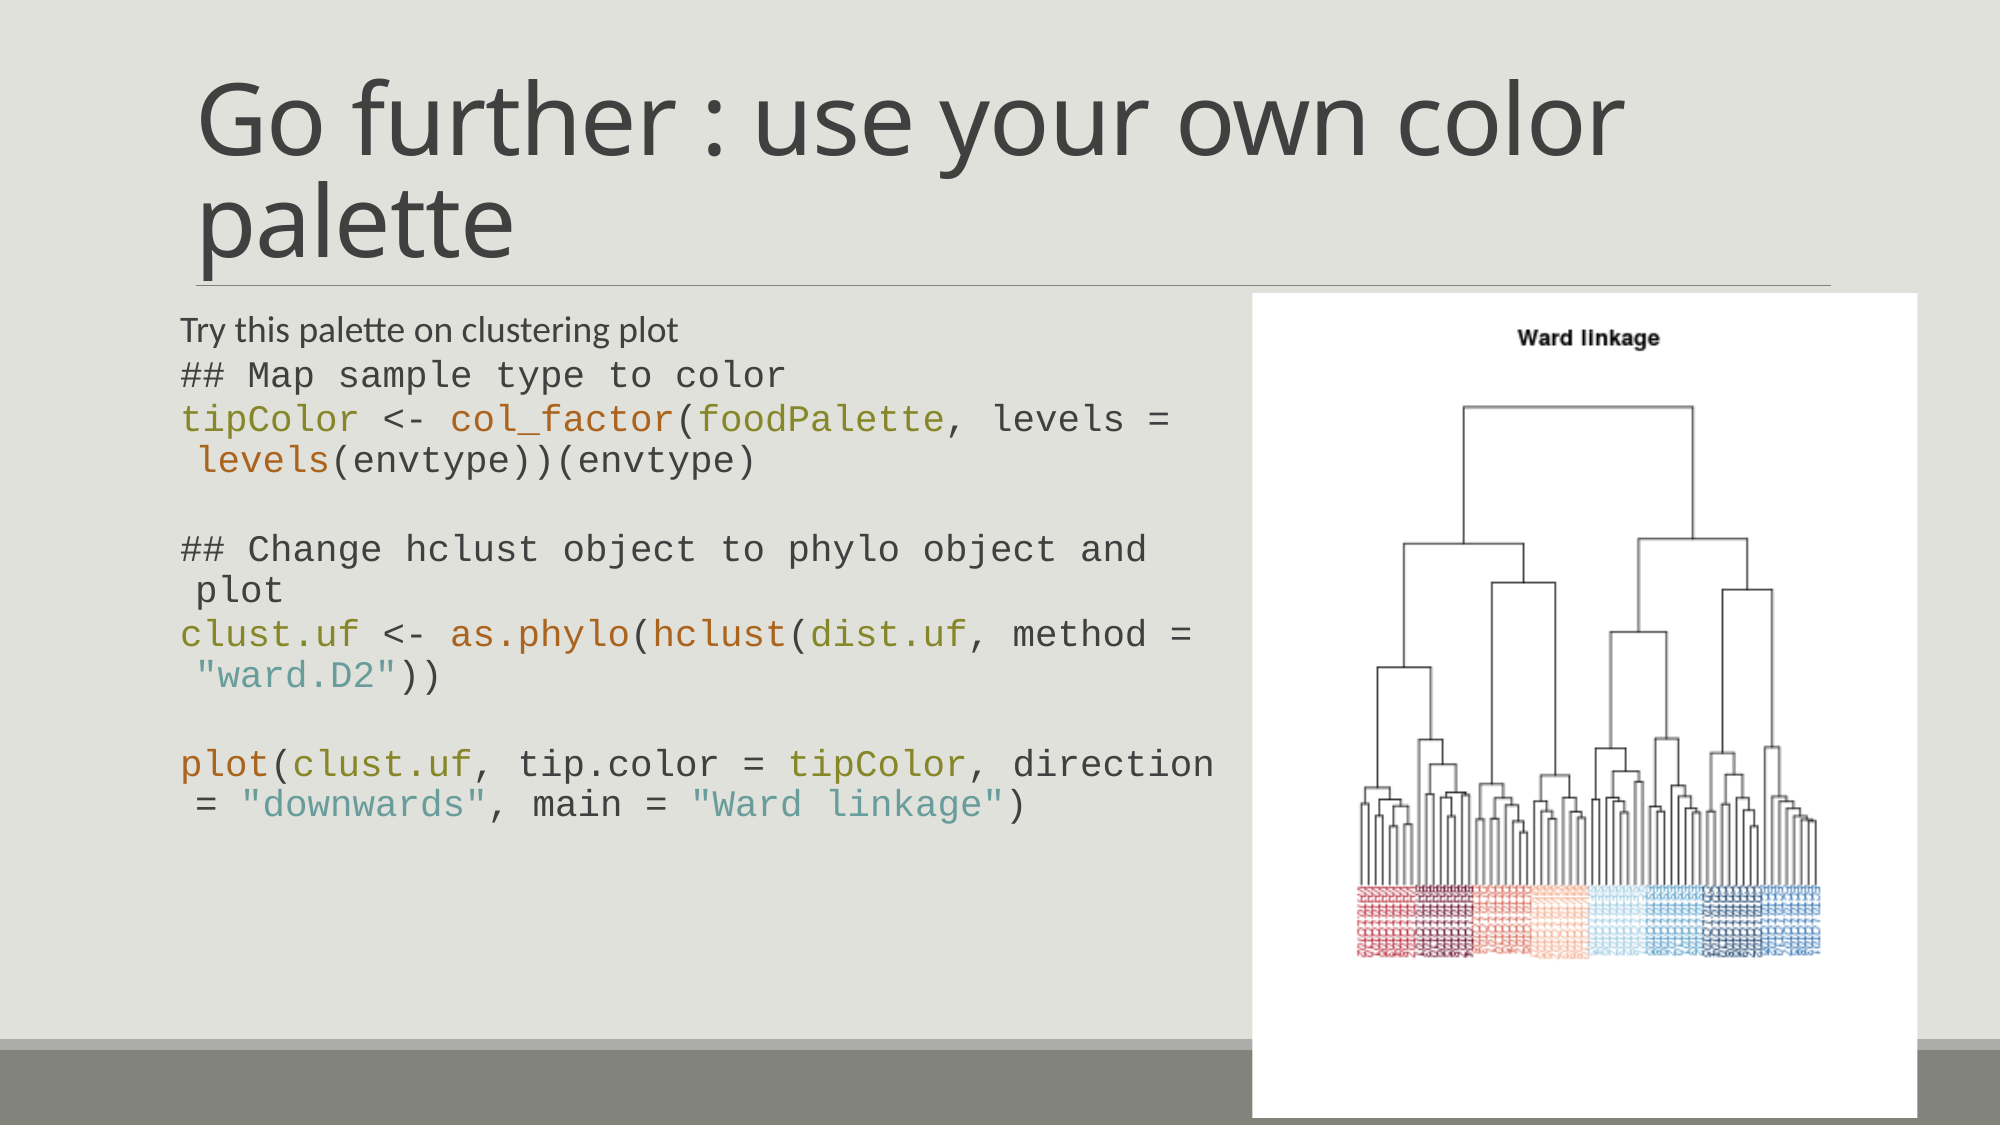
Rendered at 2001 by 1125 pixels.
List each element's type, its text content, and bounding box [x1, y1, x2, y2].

title Go further : use your own color palette [180, 47, 1830, 285]
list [1251, 293, 1918, 1118]
list Try this palette on clustering plot ## Map sample type to color tipColor <- col_factor(foodPalette, levels = levels(envtype))(envtype) ## Change hclust object to phylo object and plot clust.uf <- as.phylo(hclust(dist.uf, method = "ward.D2")) plot(clust.uf, tip.color = tipColor, direction = "downwards", main = "Ward linkage") [180, 302, 1248, 963]
